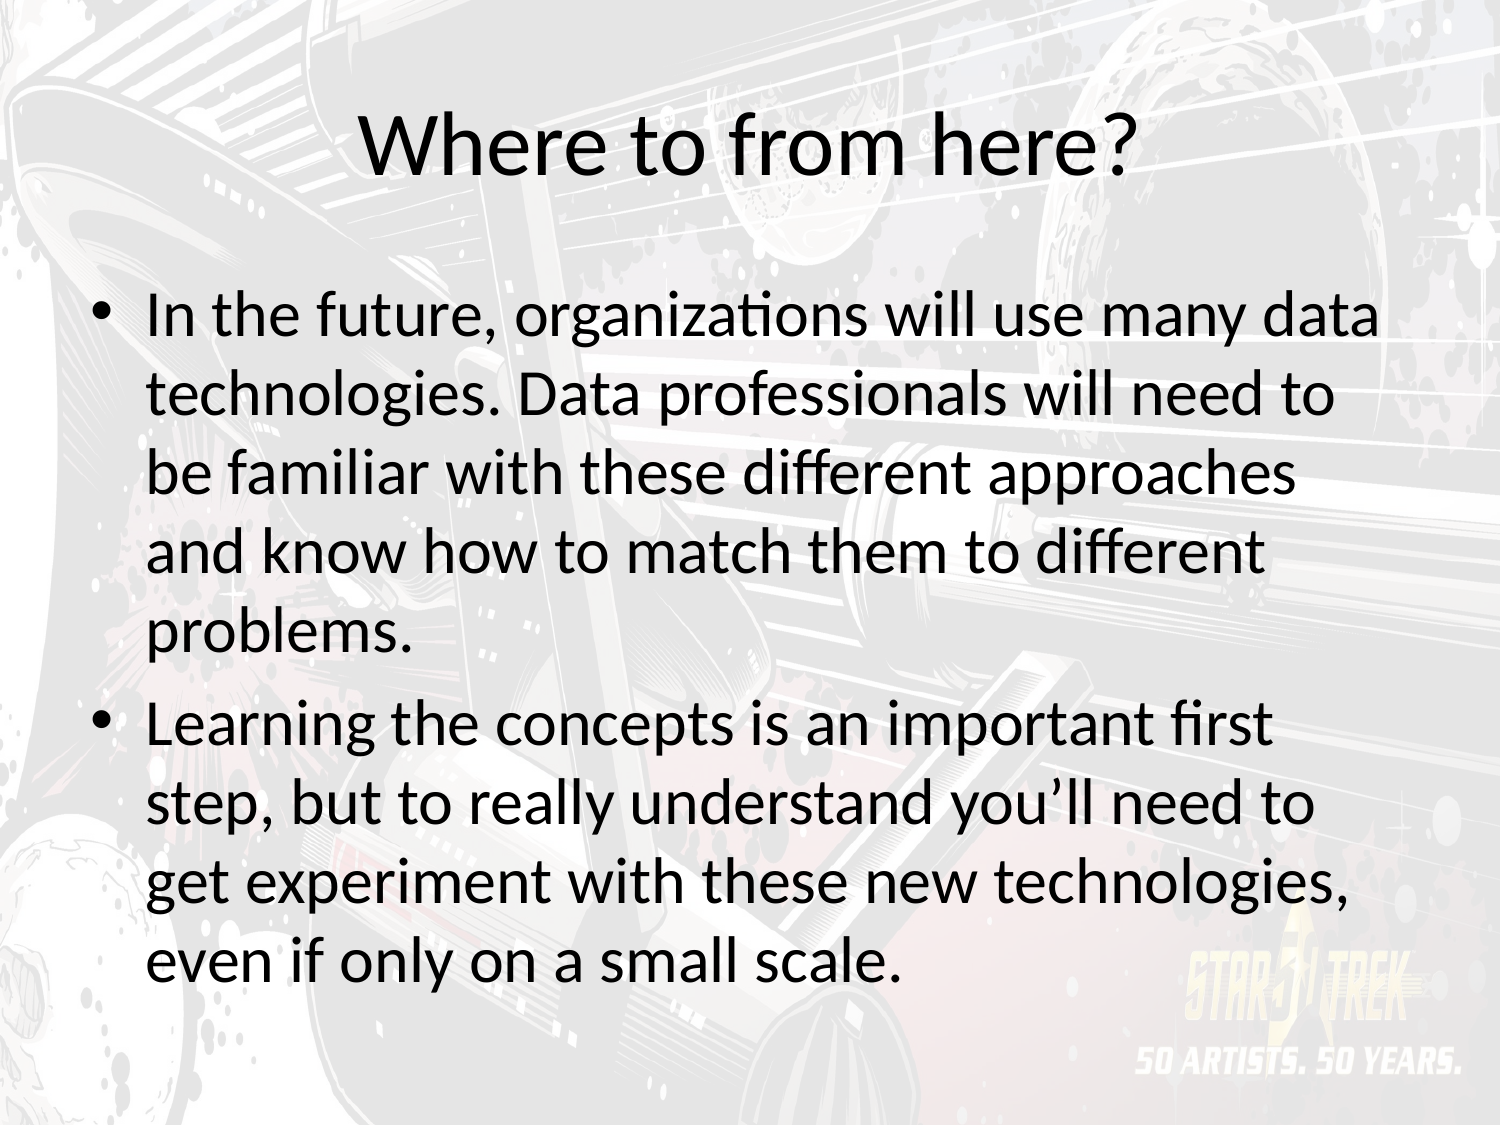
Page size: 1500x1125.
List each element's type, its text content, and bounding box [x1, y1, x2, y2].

list In the future, organizations will use many data technologies. Data professionals will need to be familiar with these different approaches and know how to match them to different problems. Learning the concepts is an important first step, but to really understand you’ll need to get experiment with these new technologies, even if only on a small scale. [75, 262, 1425, 1005]
title Where to from here? [75, 45, 1425, 233]
